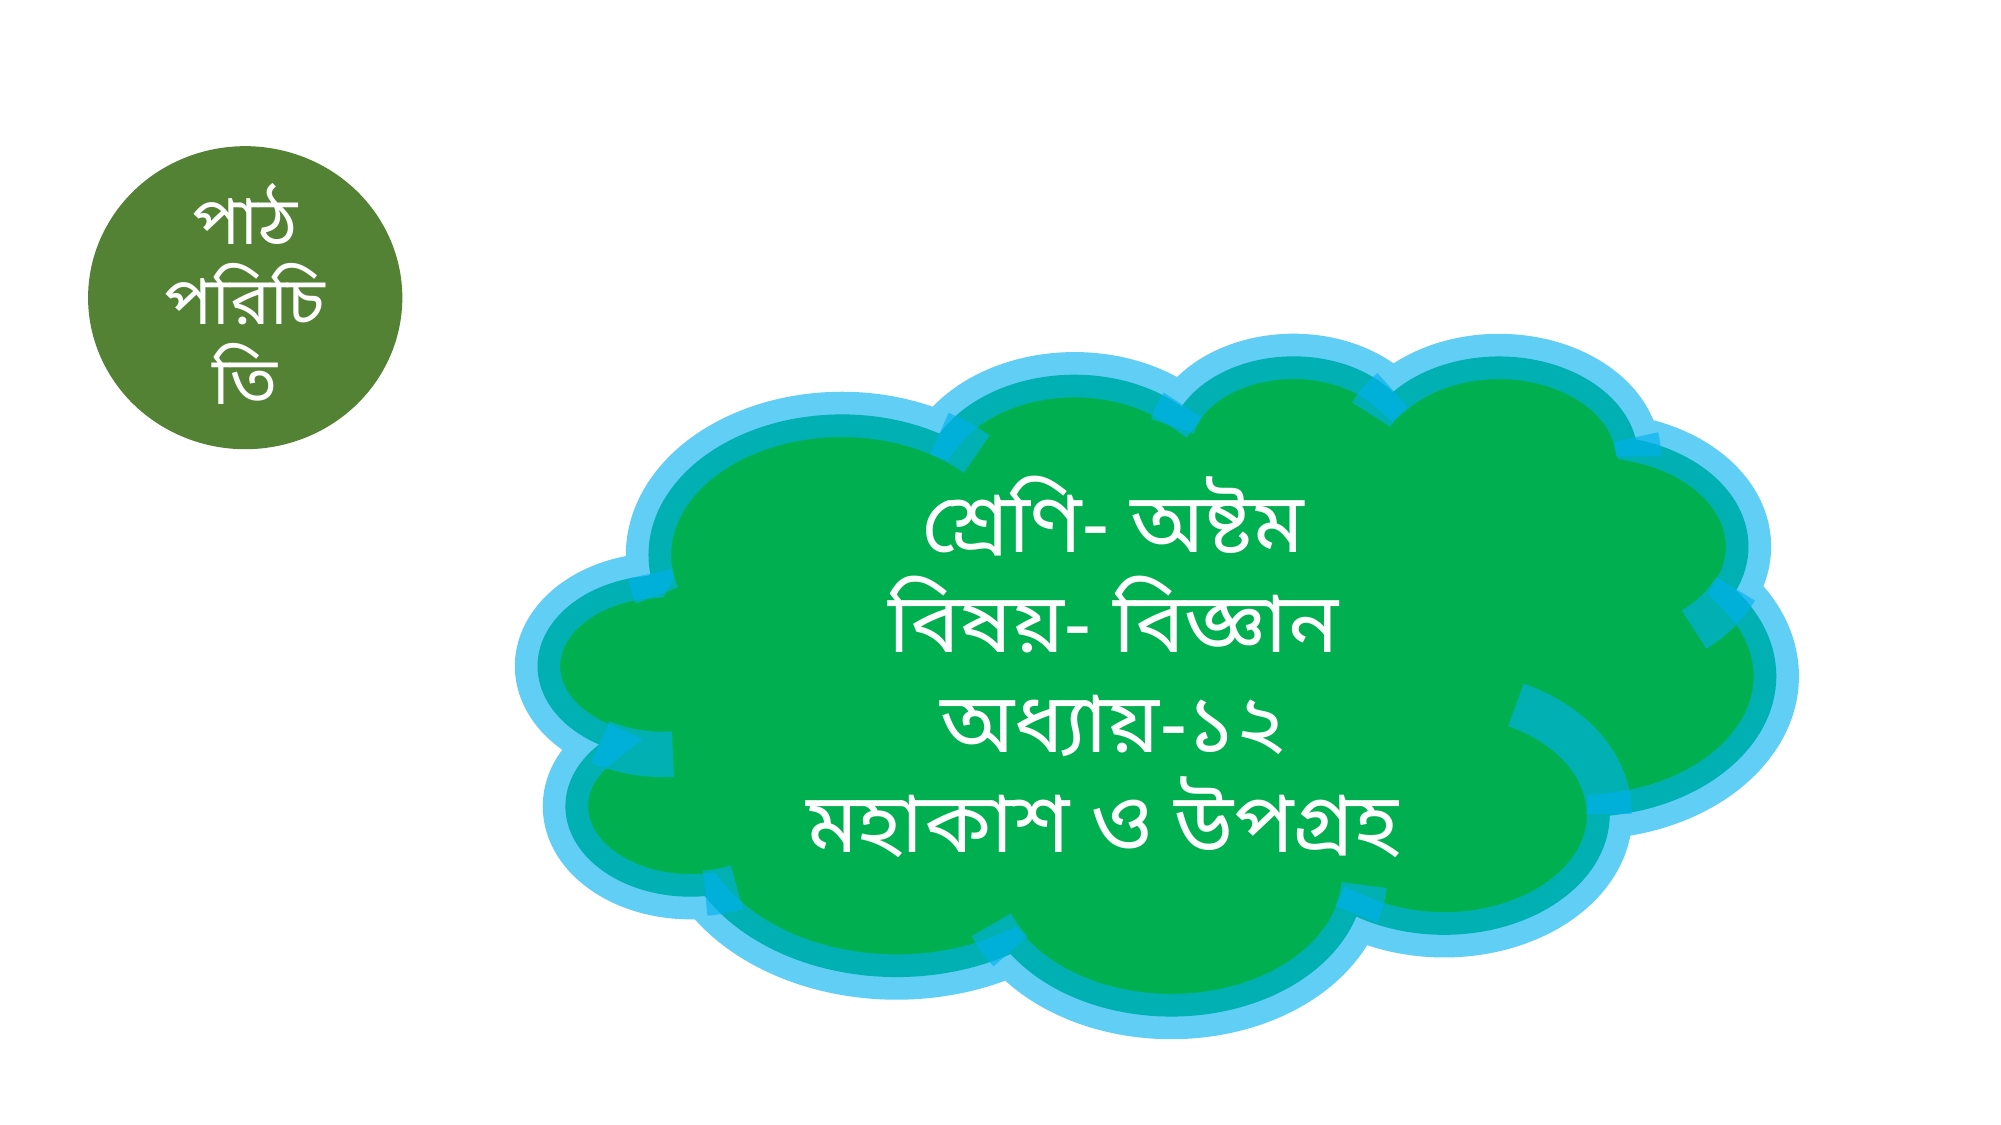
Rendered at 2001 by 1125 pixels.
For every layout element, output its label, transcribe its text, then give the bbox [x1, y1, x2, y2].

text_box পাঠ পরিচিতি [87, 145, 404, 451]
text_box শ্রেণি- অষ্টম বিষয়- বিজ্ঞান অধ্যায়-১২ মহাকাশ ও উপগ্রহ [536, 355, 1778, 1018]
